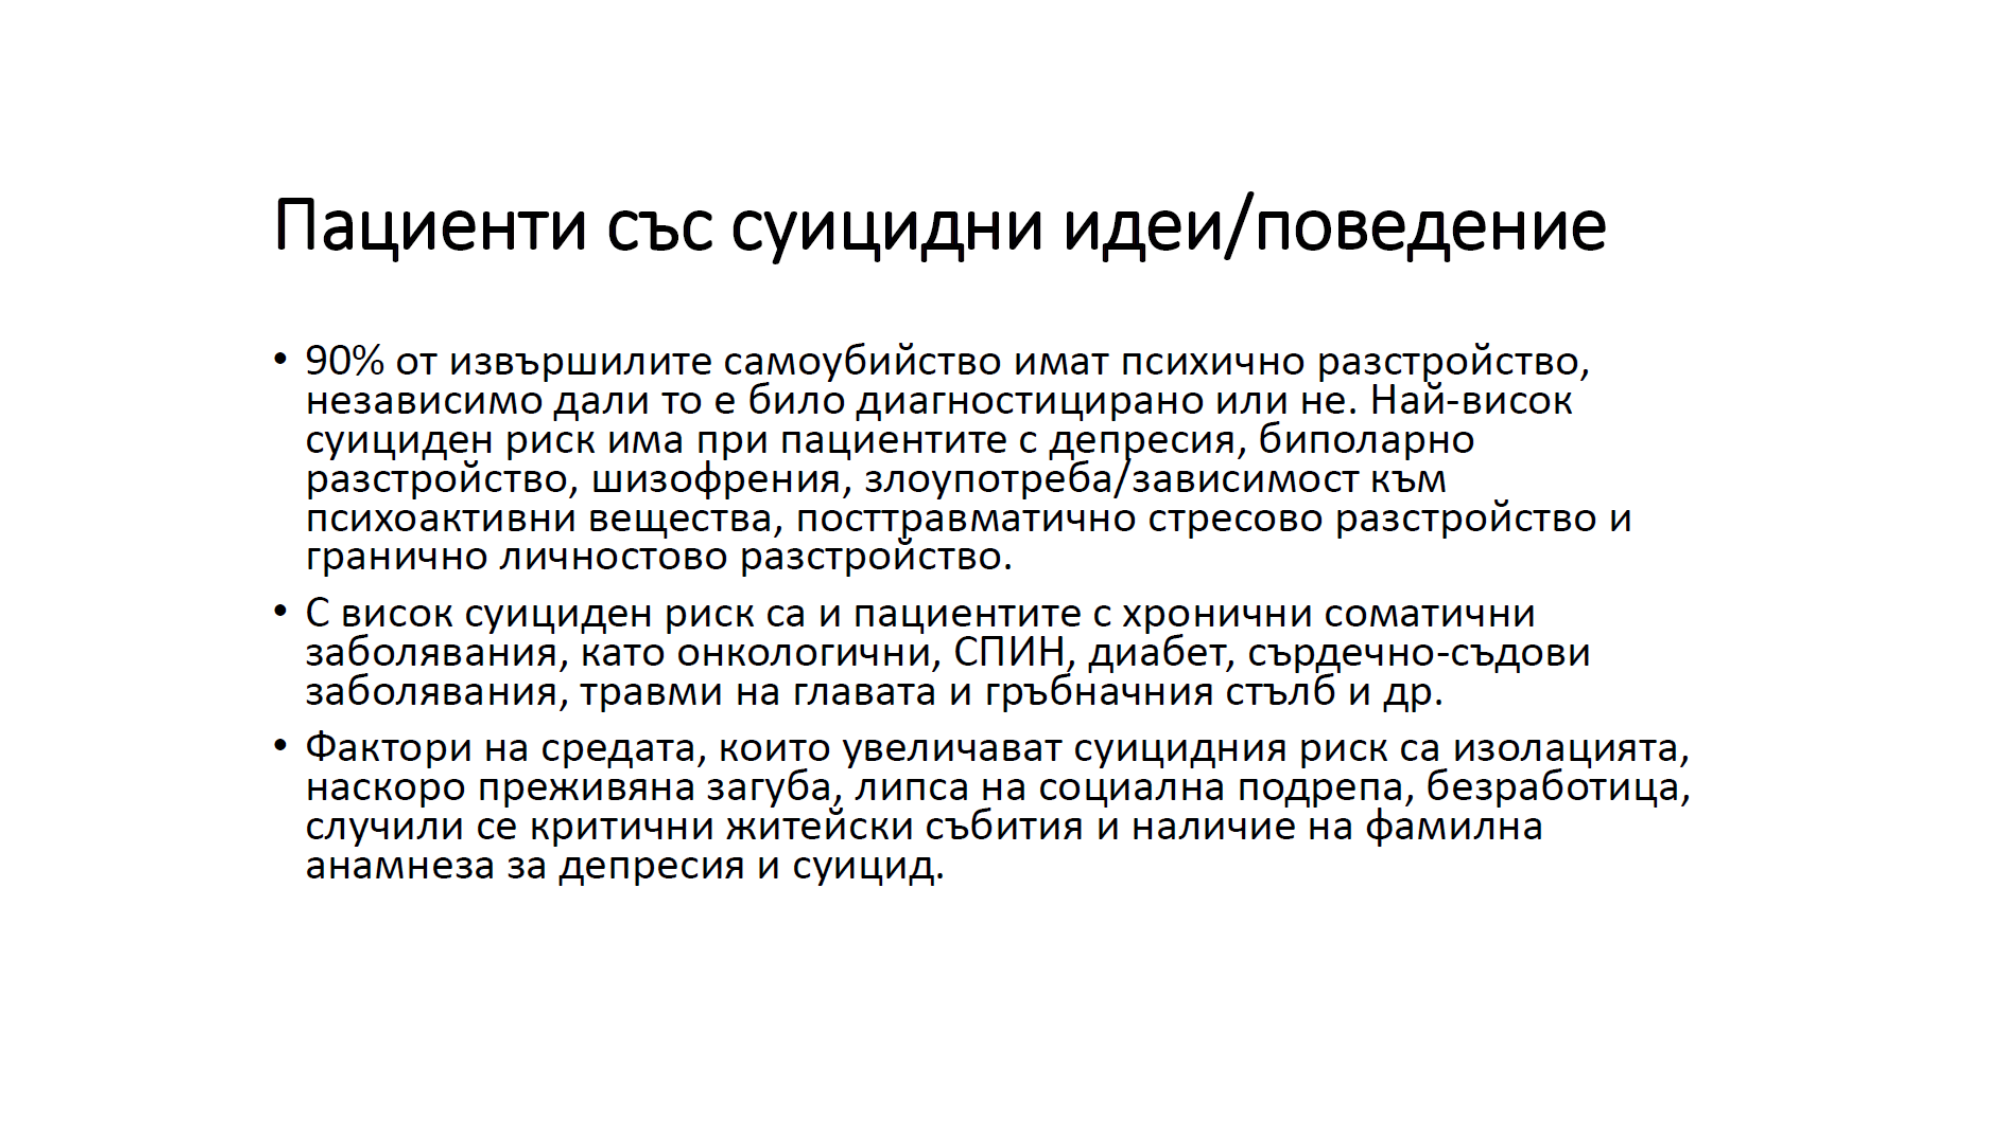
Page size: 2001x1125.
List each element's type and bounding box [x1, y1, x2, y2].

picture [168, 112, 1832, 1013]
